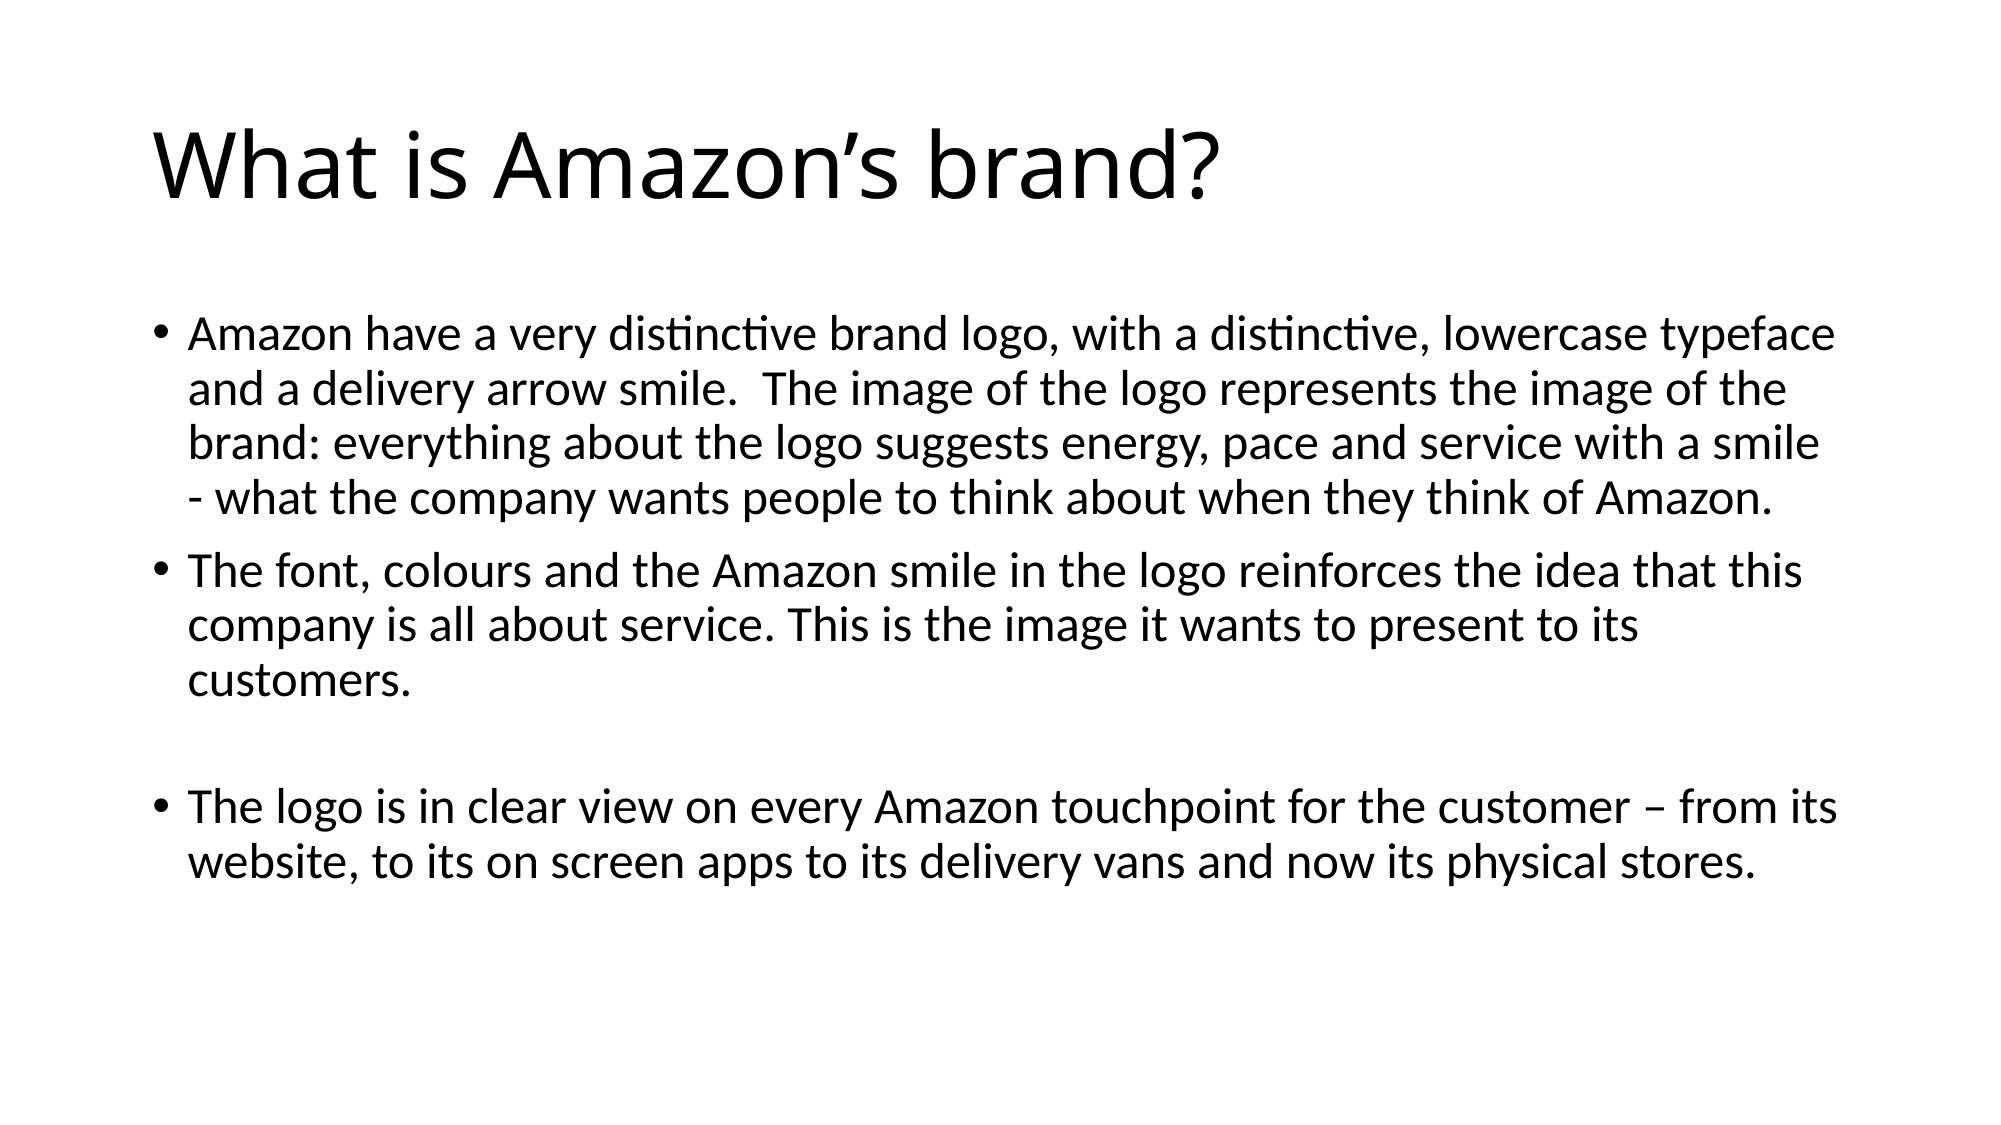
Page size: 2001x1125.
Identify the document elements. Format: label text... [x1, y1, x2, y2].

list Amazon have a very distinctive brand logo, with a distinctive, lowercase typeface and a delivery arrow smile. The image of the logo represents the image of the brand: everything about the logo suggests energy, pace and service with a smile - what the company wants people to think about when they think of Amazon. The font, colours and the Amazon smile in the logo reinforces the idea that this company is all about service. This is the image it wants to present to its customers. The logo is in clear view on every Amazon touchpoint for the customer – from its website, to its on screen apps to its delivery vans and now its physical stores. [137, 299, 1863, 1014]
title What is Amazon’s brand? [137, 59, 1863, 278]
